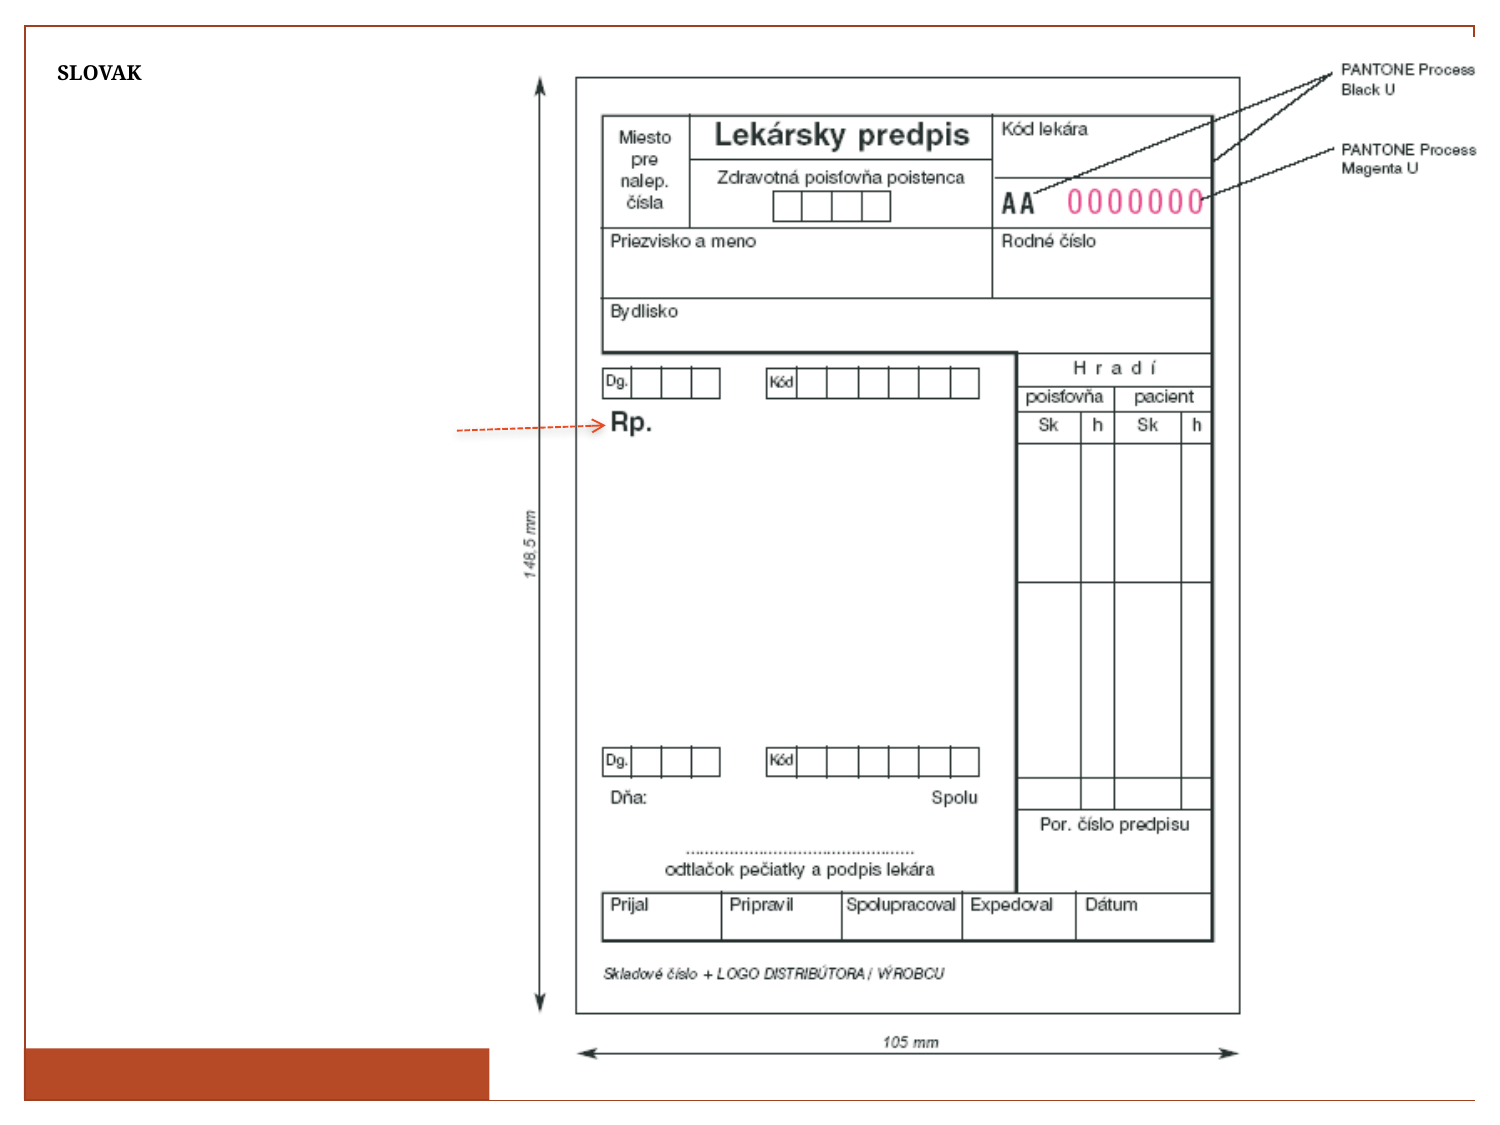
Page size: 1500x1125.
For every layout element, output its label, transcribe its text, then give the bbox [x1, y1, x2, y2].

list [489, 37, 1500, 1101]
title SLOVAK [42, 51, 482, 92]
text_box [456, 425, 606, 431]
